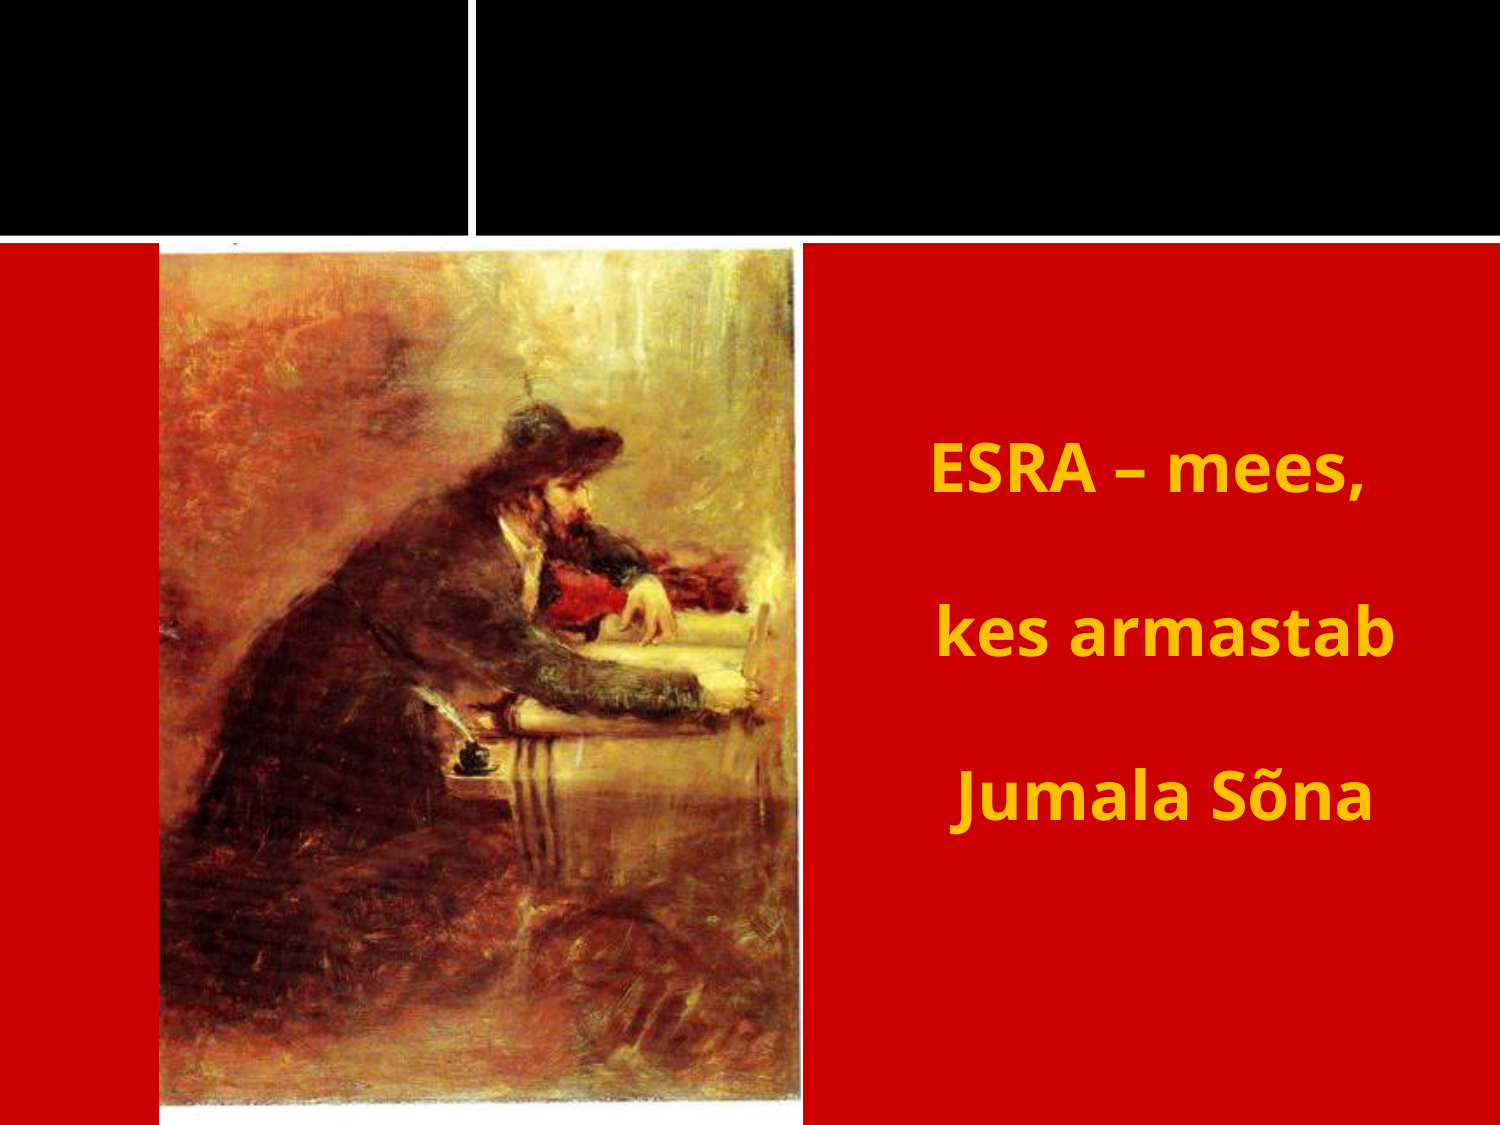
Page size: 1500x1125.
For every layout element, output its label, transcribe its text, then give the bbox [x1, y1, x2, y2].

title ESRA – mees, kes armastab Jumala Sõna [891, 326, 1436, 835]
picture [159, 243, 803, 1125]
